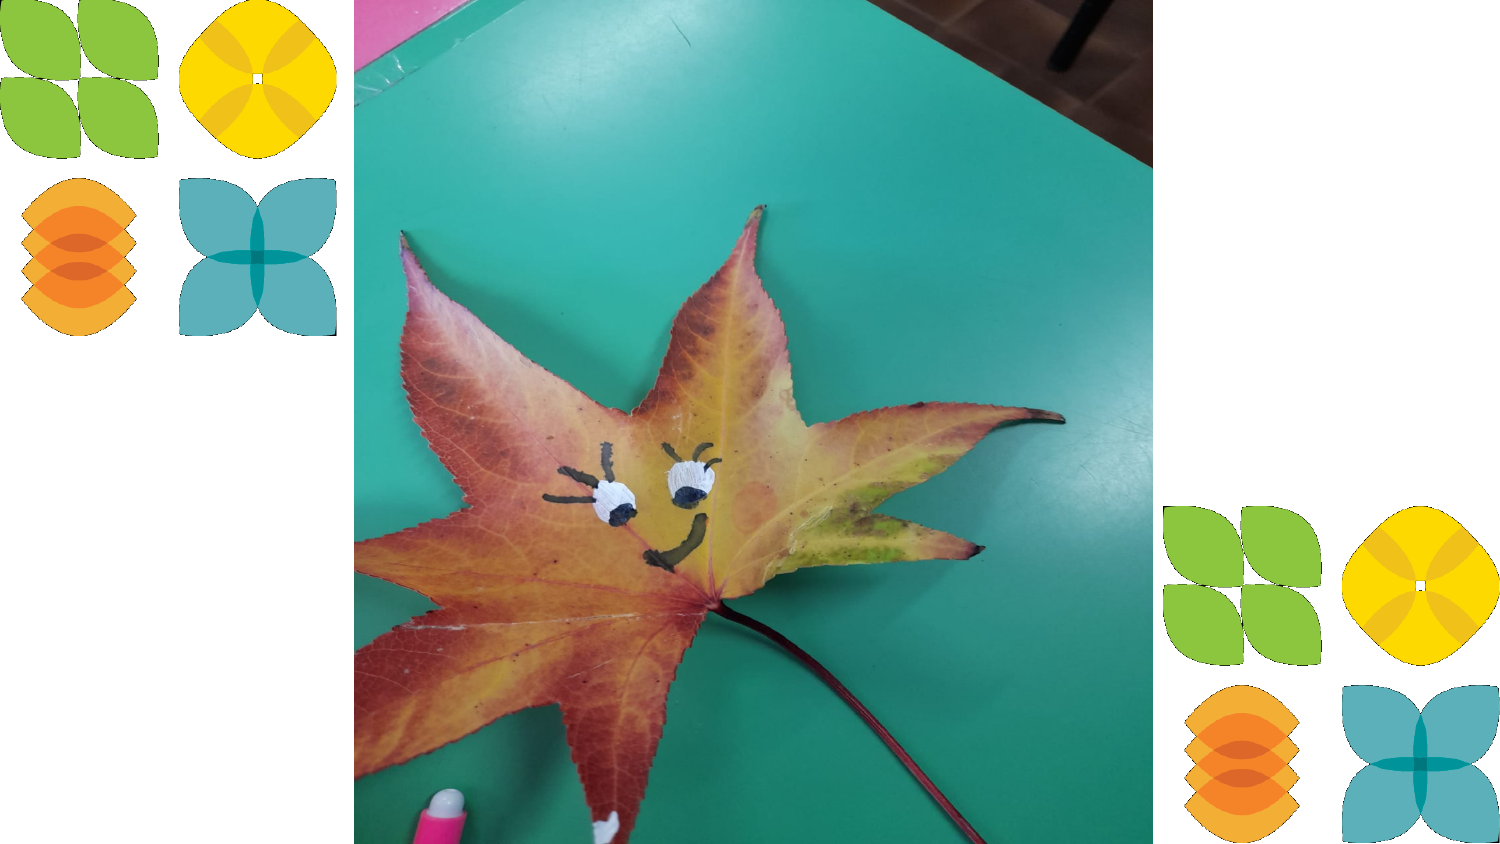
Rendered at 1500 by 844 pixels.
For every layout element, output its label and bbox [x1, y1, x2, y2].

picture [1163, 506, 1500, 844]
picture [0, 0, 337, 337]
picture [354, 0, 1153, 844]
